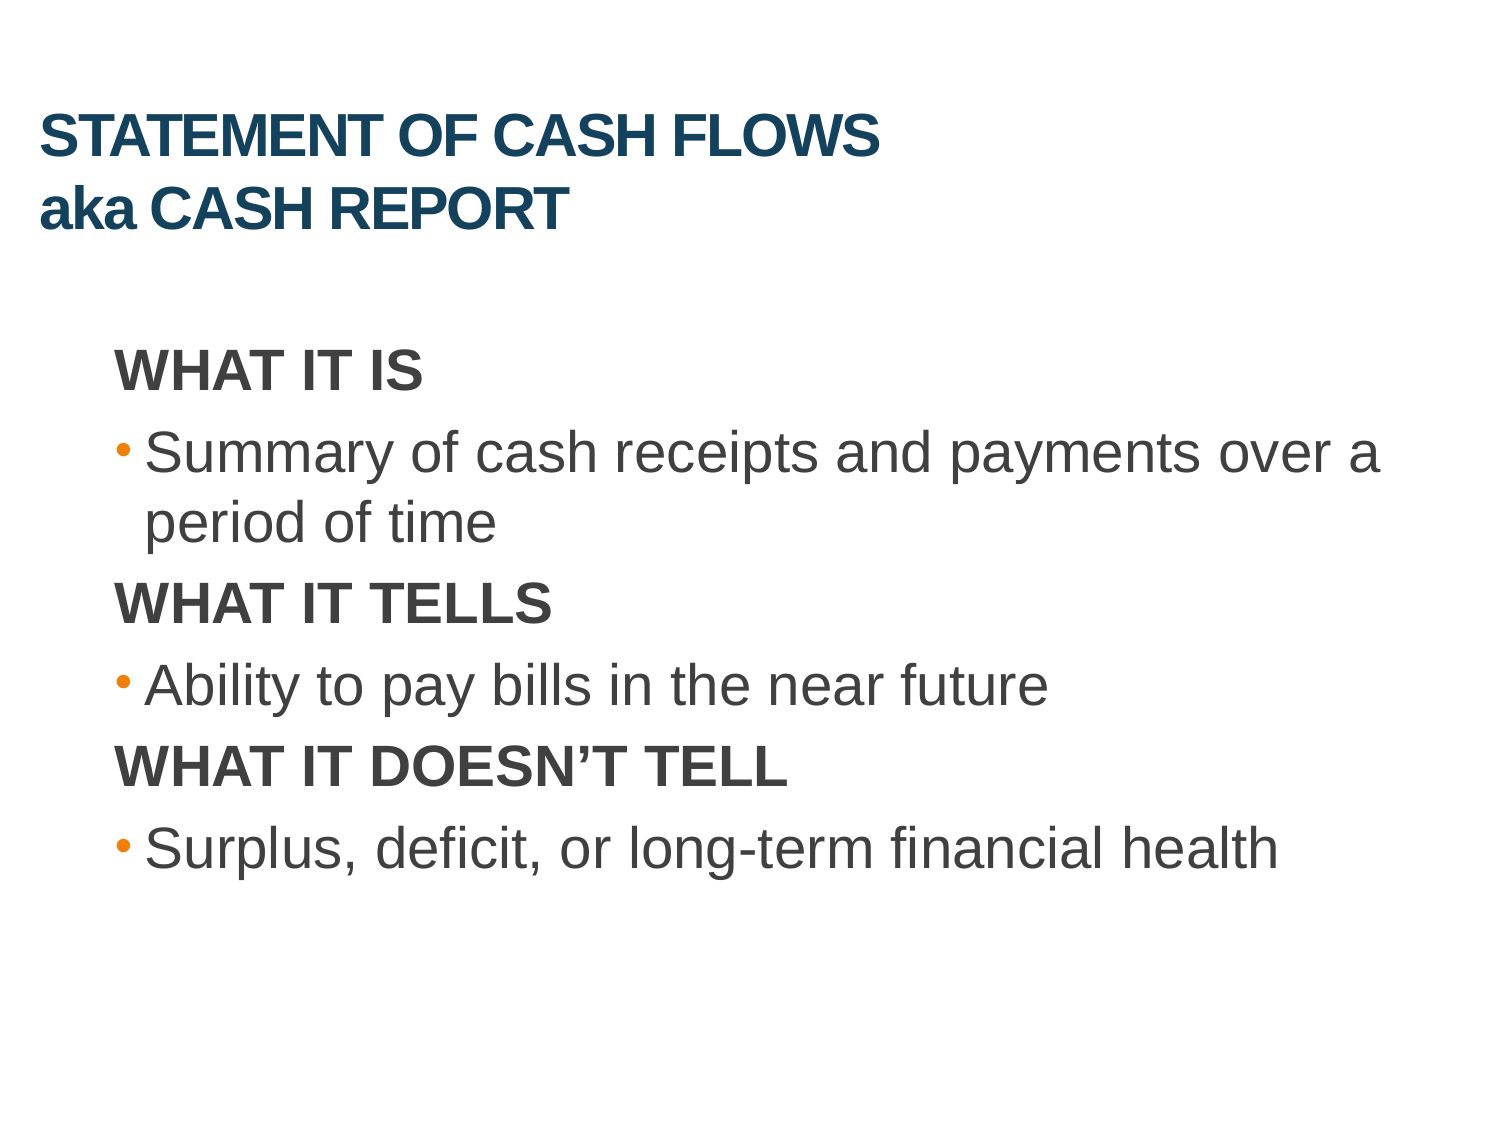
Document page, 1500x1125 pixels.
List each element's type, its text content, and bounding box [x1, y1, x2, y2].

title STATEMENT OF CASH FLOWS aka CASH REPORT [24, 87, 1475, 250]
list WHAT IT IS Summary of cash receipts and payments over a period of time WHAT IT TELLS Ability to pay bills in the near future WHAT IT DOESN’T TELL Surplus, deficit, or long-term financial health [98, 323, 1415, 977]
